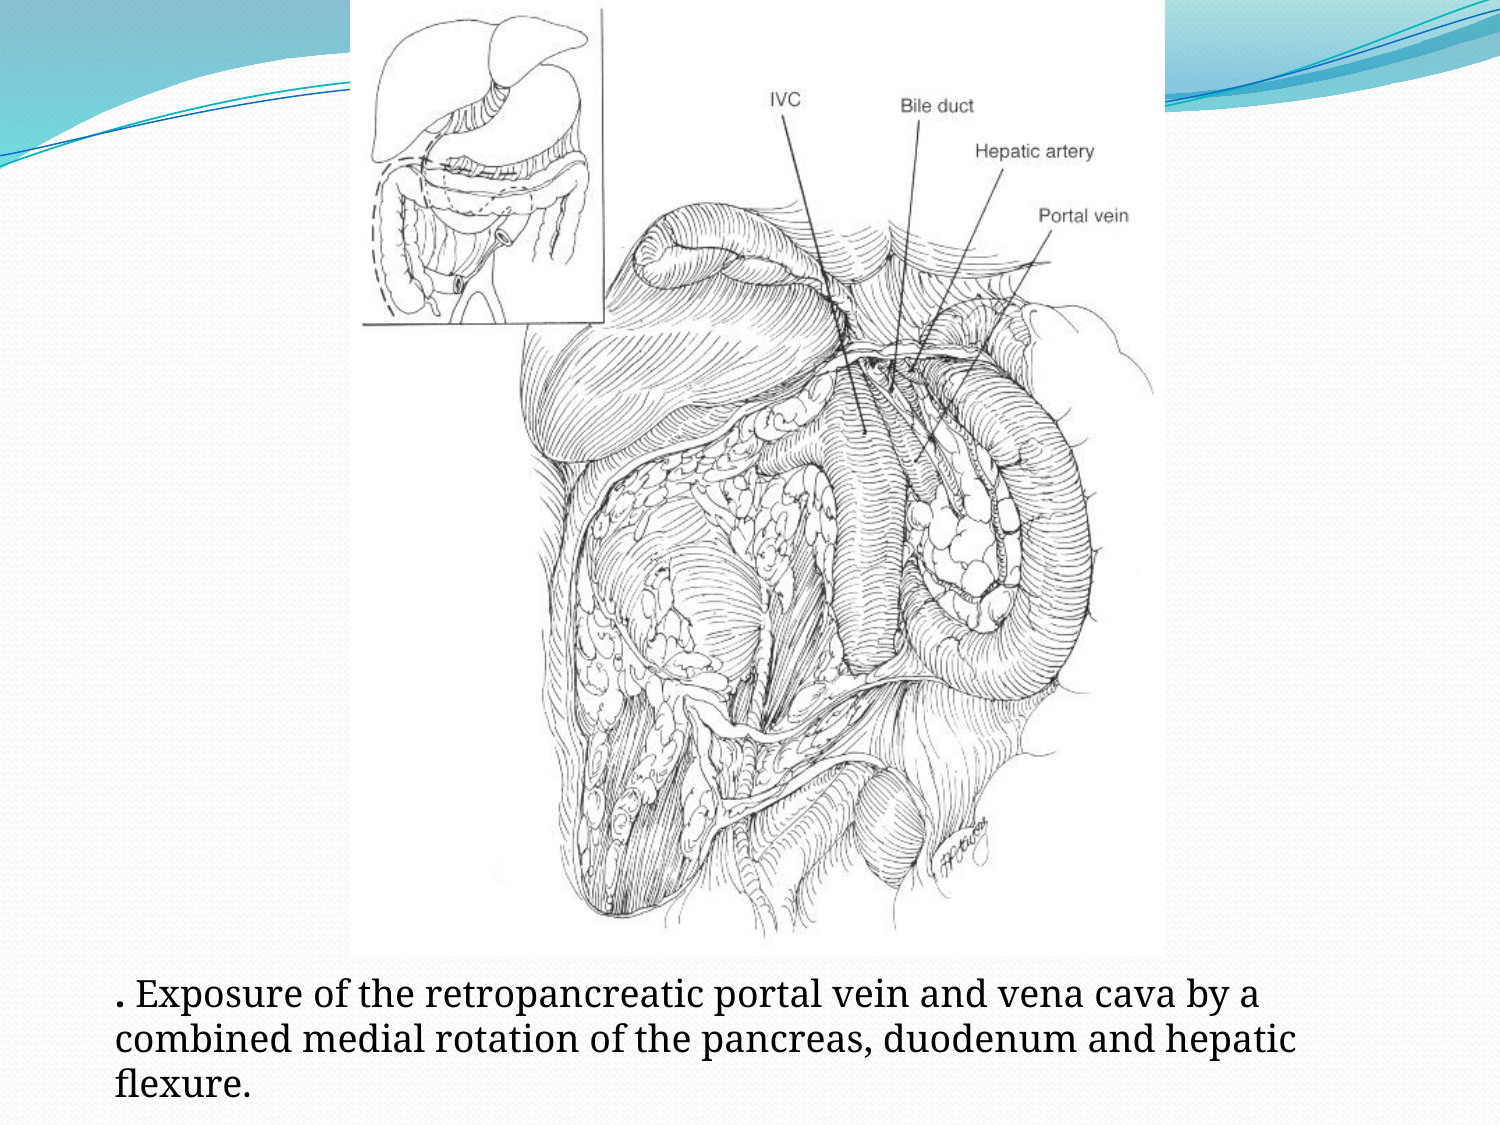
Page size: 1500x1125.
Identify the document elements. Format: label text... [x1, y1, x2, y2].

text_box . Exposure of the retropancreatic portal vein and vena cava by a combined medial rotation of the pancreas, duodenum and hepatic flexure. [99, 962, 1438, 1113]
picture [349, 0, 1165, 957]
